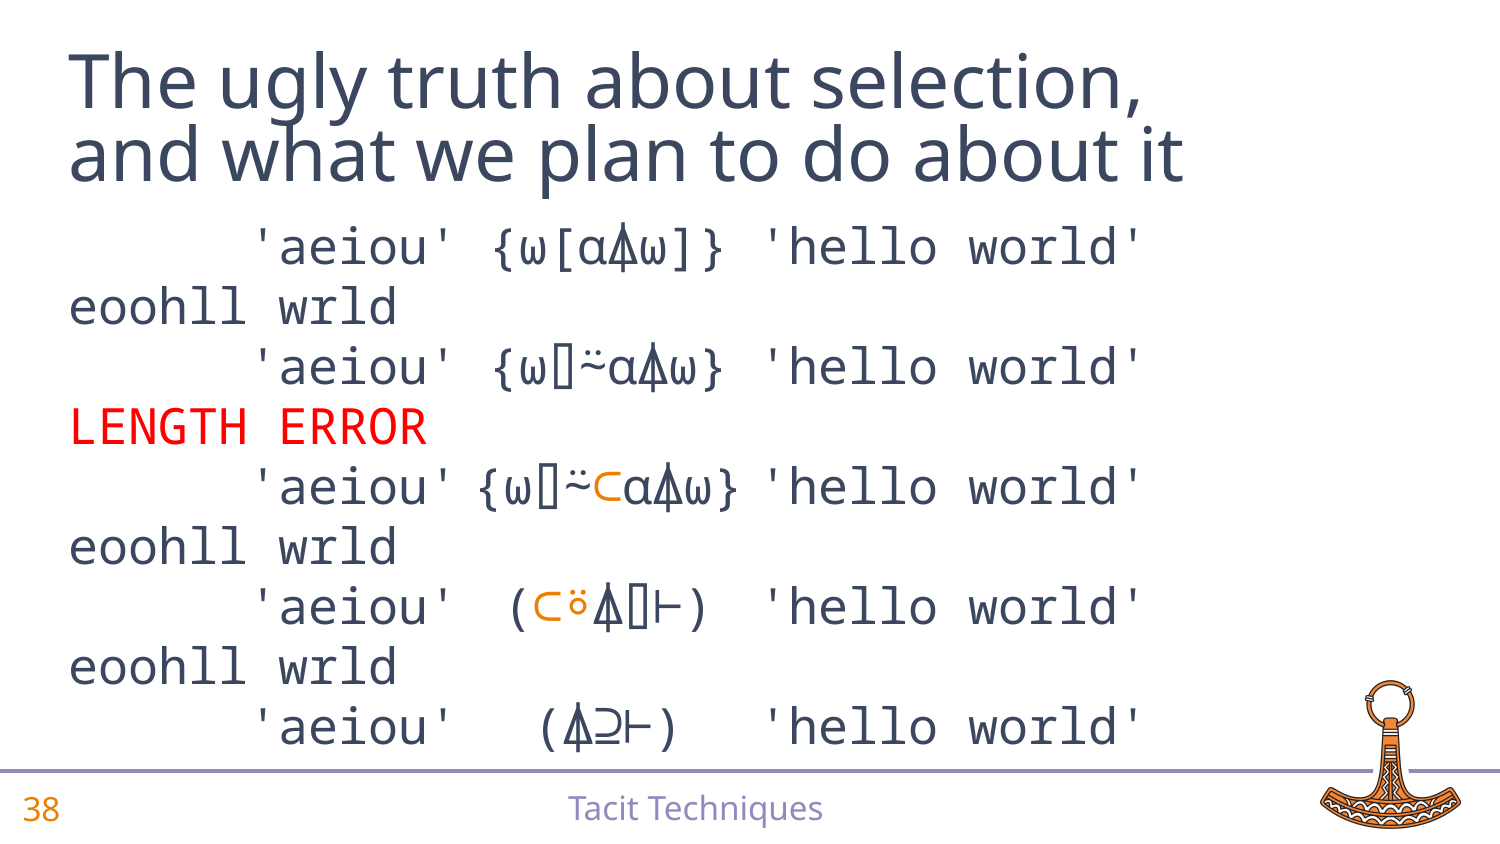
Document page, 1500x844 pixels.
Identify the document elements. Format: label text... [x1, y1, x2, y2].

title The ugly truth about selection, and what we plan to do about it [53, 43, 1203, 157]
list 'aeiou' {⍵[⍺⍋⍵]} 'hello world' eoohll wrld 'aeiou' {⍵⌷⍨⍺⍋⍵} 'hello world' LENGTH ERROR 'aeiou' {⍵⌷⍨⊂⍺⍋⍵} 'hello world' eoohll wrld 'aeiou' (⊂⍤⍋⌷⊢) 'hello world' eoohll wrld 'aeiou' (⍋⊇⊢) 'hello world' [53, 207, 1453, 812]
picture [1320, 680, 1461, 829]
